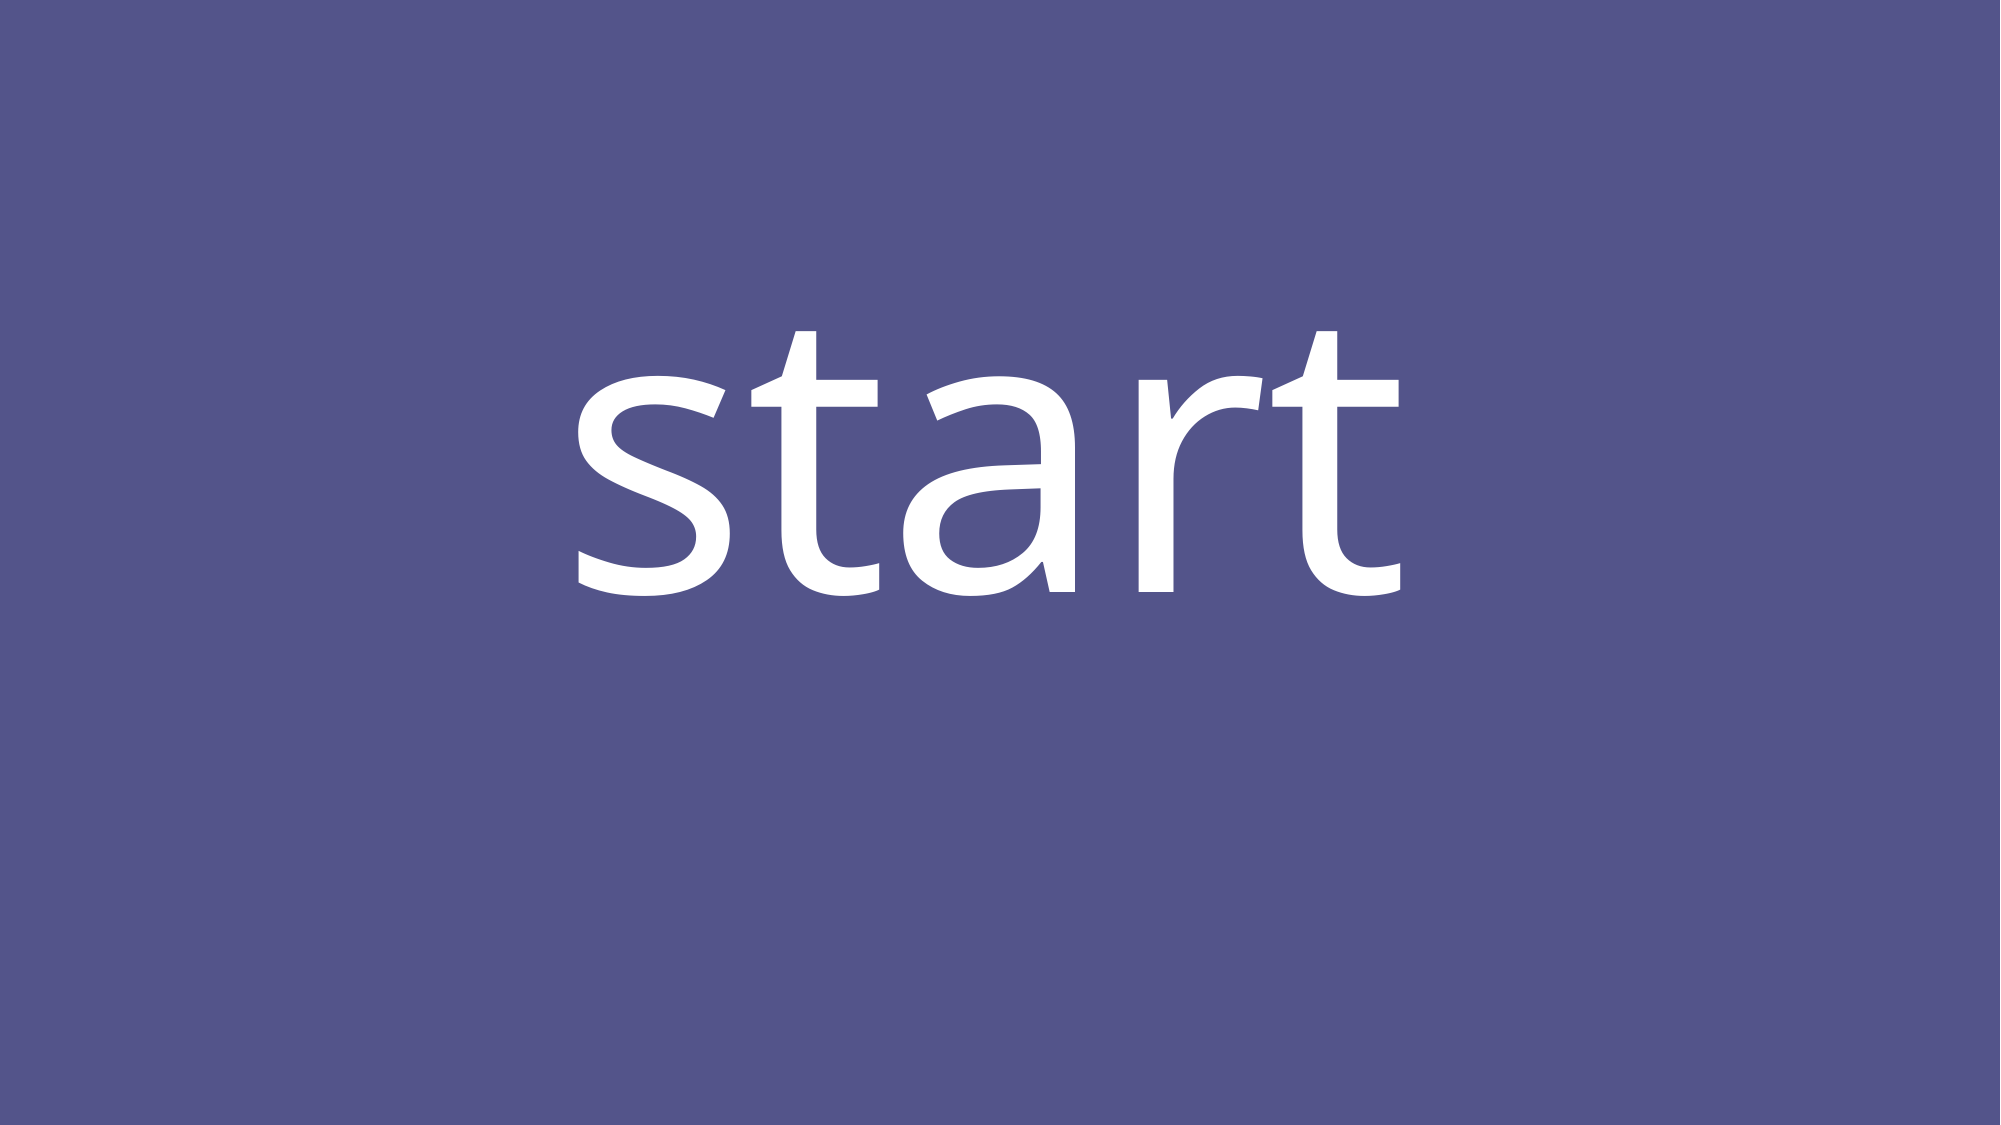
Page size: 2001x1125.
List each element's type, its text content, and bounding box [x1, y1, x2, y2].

title start [98, 126, 1868, 677]
